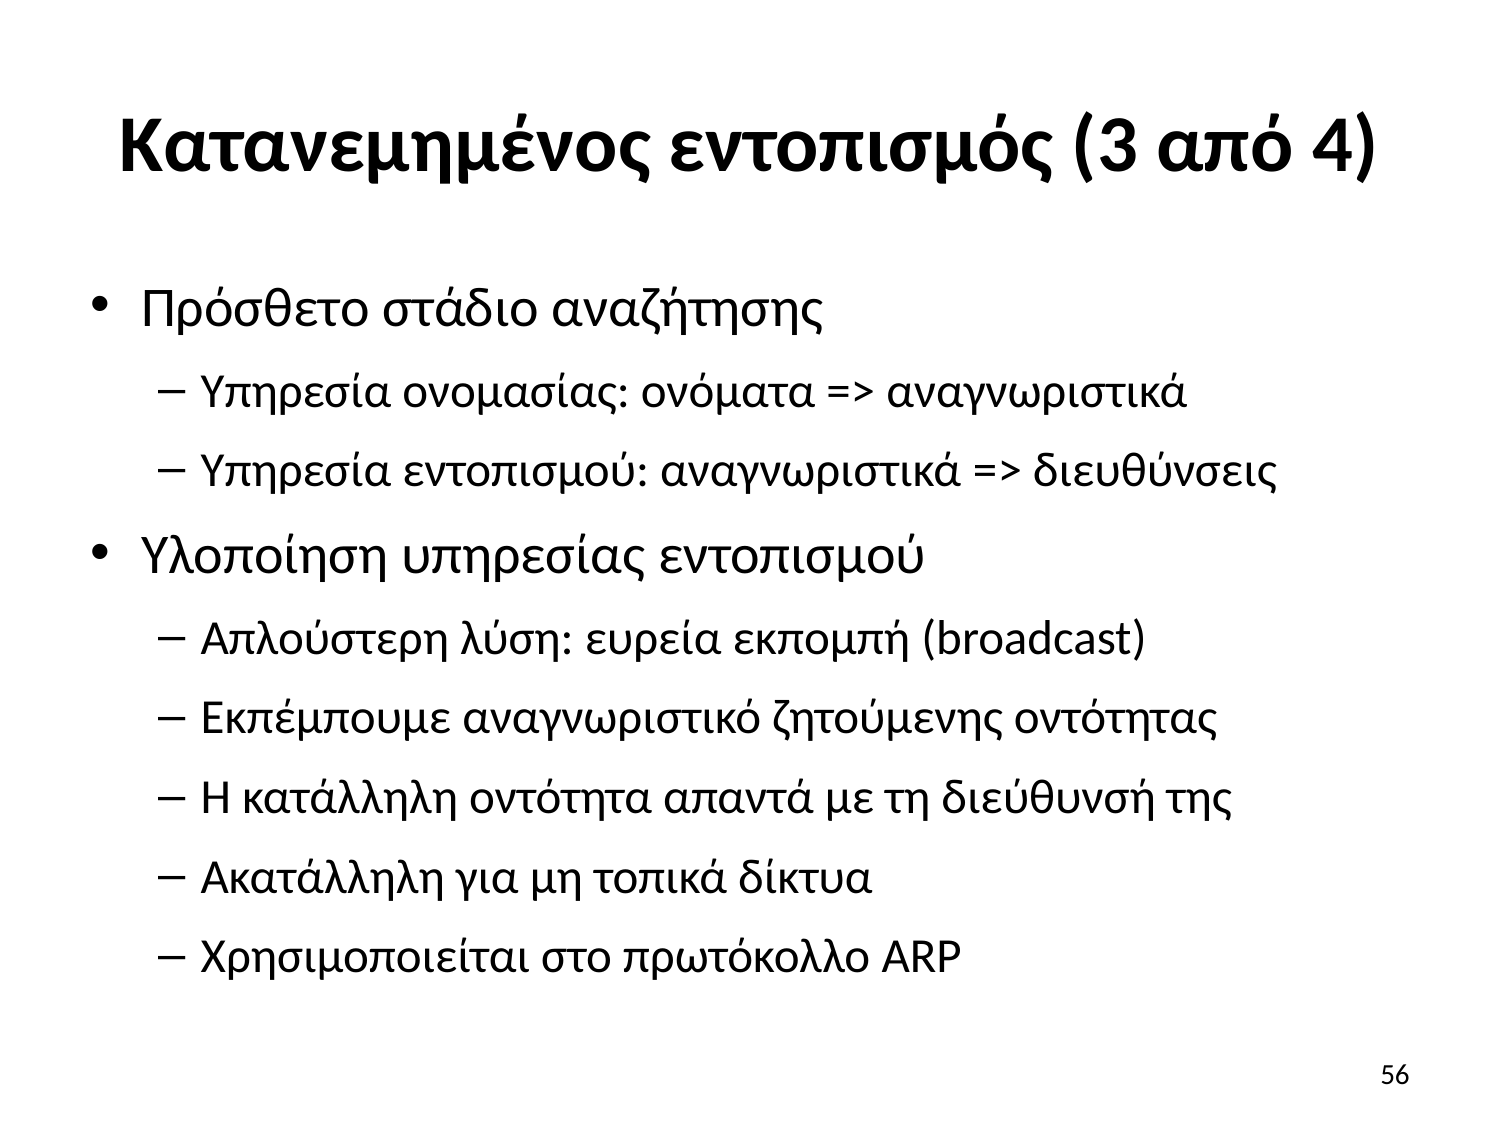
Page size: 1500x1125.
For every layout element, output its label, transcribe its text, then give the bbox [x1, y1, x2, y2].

list Πρόσθετο στάδιο αναζήτησης Υπηρεσία ονομασίας: ονόματα => αναγνωριστικά Υπηρεσία εντοπισμού: αναγνωριστικά => διευθύνσεις Υλοποίηση υπηρεσίας εντοπισμού Απλούστερη λύση: ευρεία εκπομπή (broadcast) Εκπέμπουμε αναγνωριστικό ζητούμενης οντότητας Η κατάλληλη οντότητα απαντά με τη διεύθυνσή της Ακατάλληλη για μη τοπικά δίκτυα Χρησιμοποιείται στο πρωτόκολλο ARP [75, 262, 1425, 1005]
title Κατανεμημένος εντοπισμός (3 από 4) [75, 45, 1425, 233]
slide_number 56 [1074, 1042, 1425, 1103]
